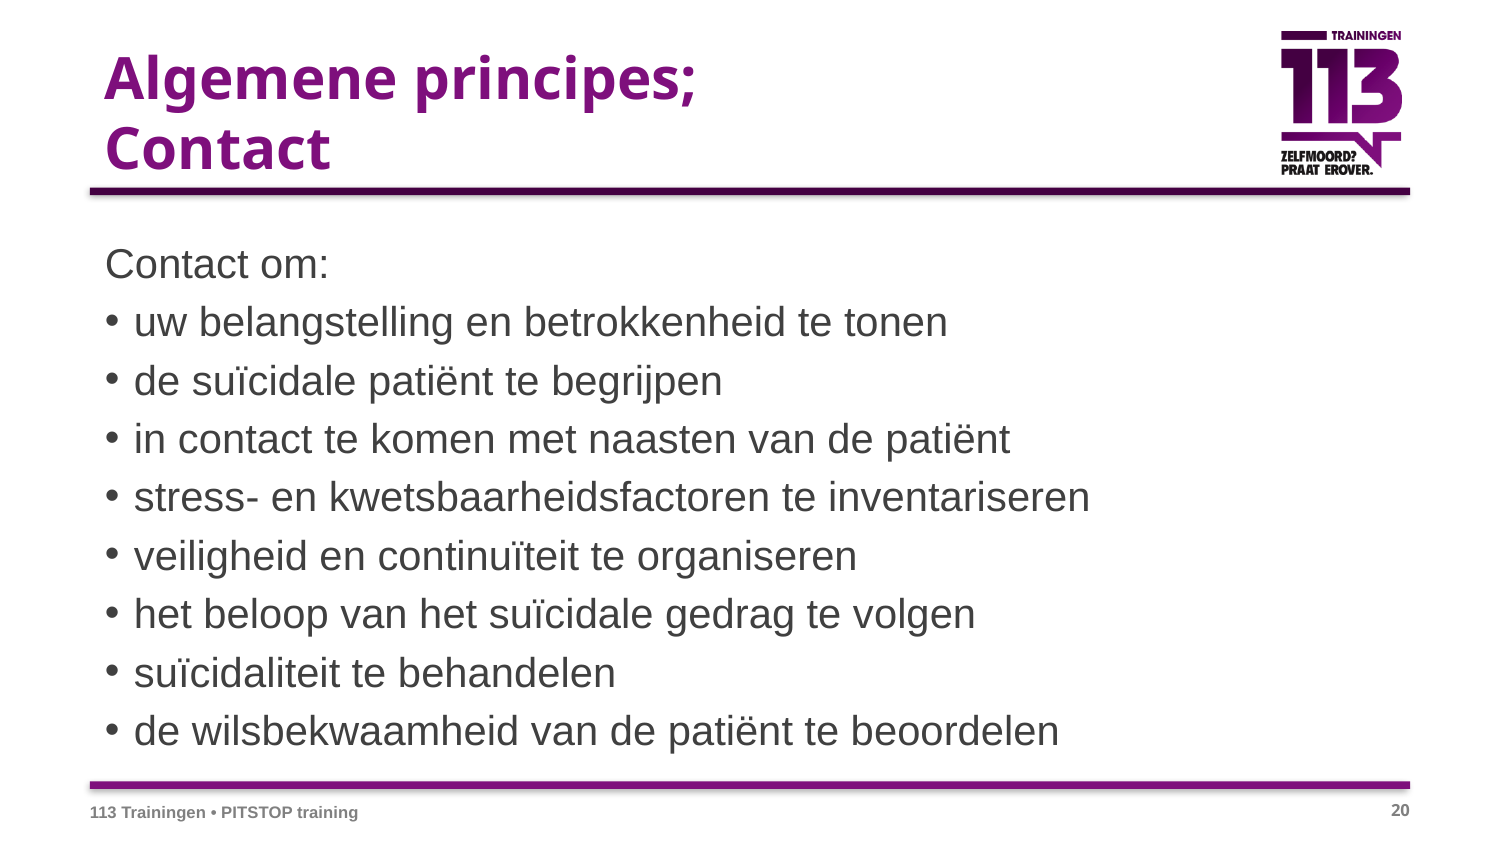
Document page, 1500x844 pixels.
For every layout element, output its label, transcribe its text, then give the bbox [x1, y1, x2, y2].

title Algemene principes; Contact [89, 69, 1220, 154]
footer 113 Trainingen • PITSTOP training [89, 788, 1286, 834]
picture [1280, 31, 1402, 175]
list Contact om: uw belangstelling en betrokkenheid te tonen de suïcidale patiënt te begrijpen in contact te komen met naasten van de patiënt stress- en kwetsbaarheidsfactoren te inventariseren veiligheid en continuïteit te organiseren het beloop van het suïcidale gedrag te volgen suïcidaliteit te behandelen de wilsbekwaamheid van de patiënt te beoordelen [89, 228, 1411, 769]
